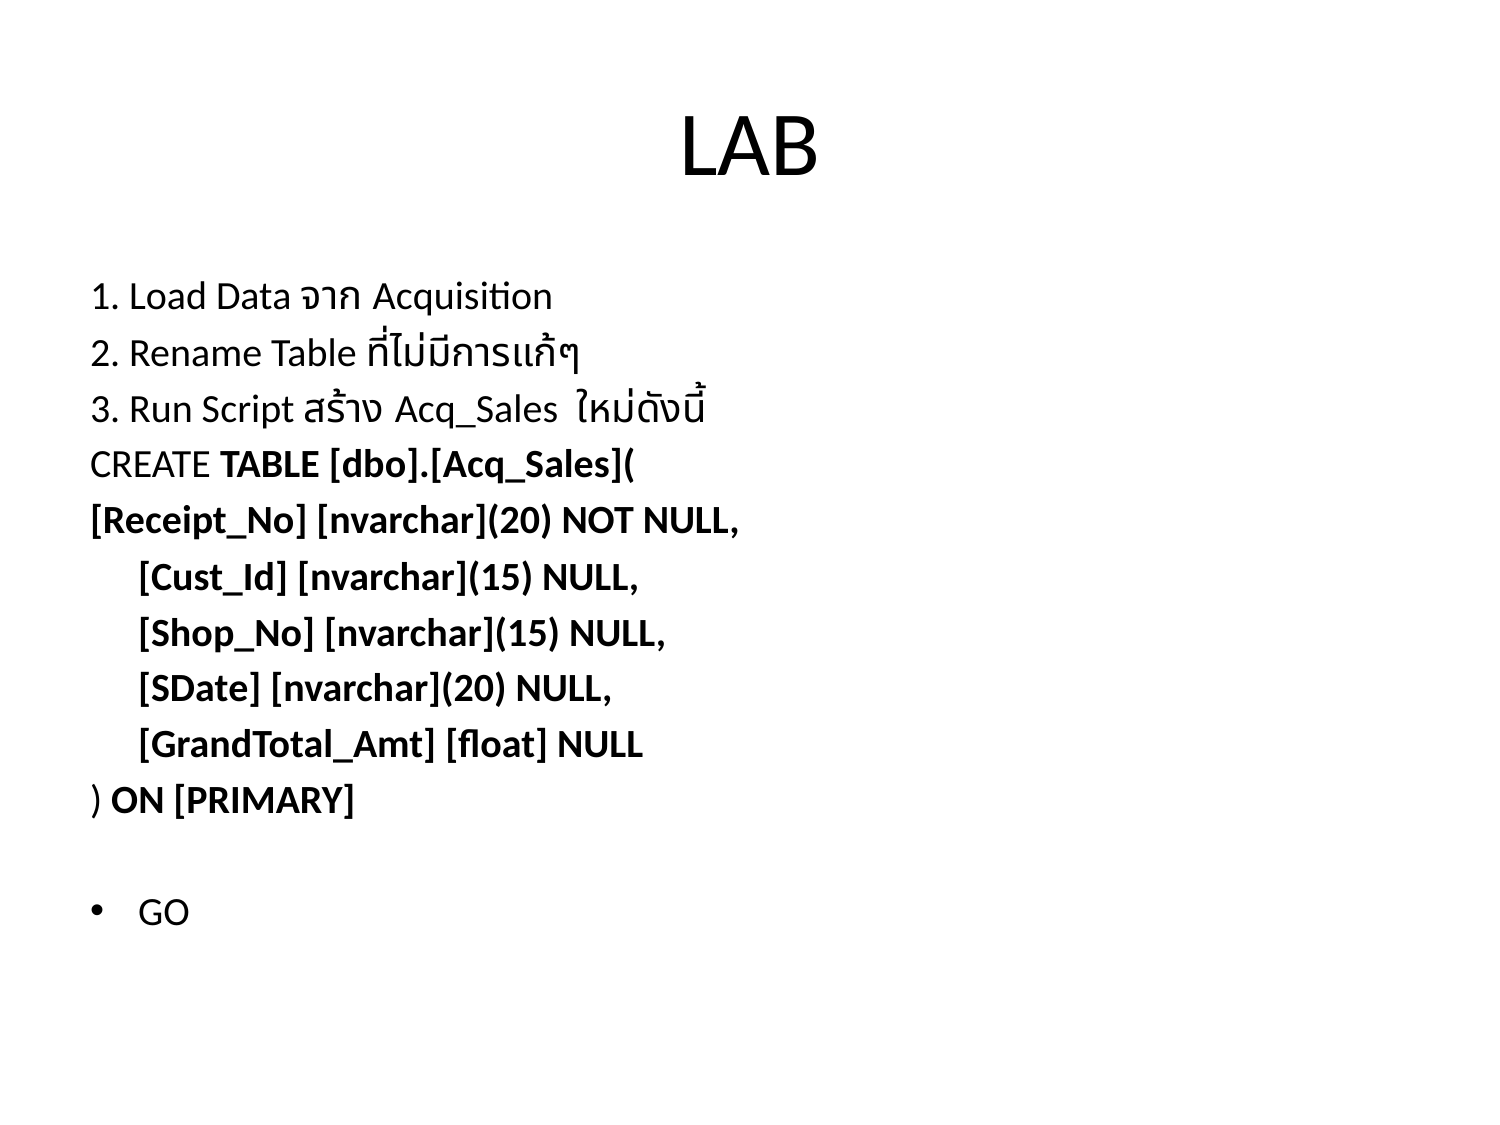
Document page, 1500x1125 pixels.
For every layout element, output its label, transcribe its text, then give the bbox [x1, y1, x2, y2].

title LAB [75, 45, 1425, 233]
list 1. Load Data จาก Acquisition 2. Rename Table ที่ไม่มีการแก้ๆ 3. Run Script สร้าง Acq_Sales ใหม่ดังนี้ CREATE TABLE [dbo].[Acq_Sales]( [Receipt_No] [nvarchar](20) NOT NULL, [Cust_Id] [nvarchar](15) NULL, [Shop_No] [nvarchar](15) NULL, [SDate] [nvarchar](20) NULL, [GrandTotal_Amt] [float] NULL ) ON [PRIMARY] GO [75, 262, 1425, 950]
